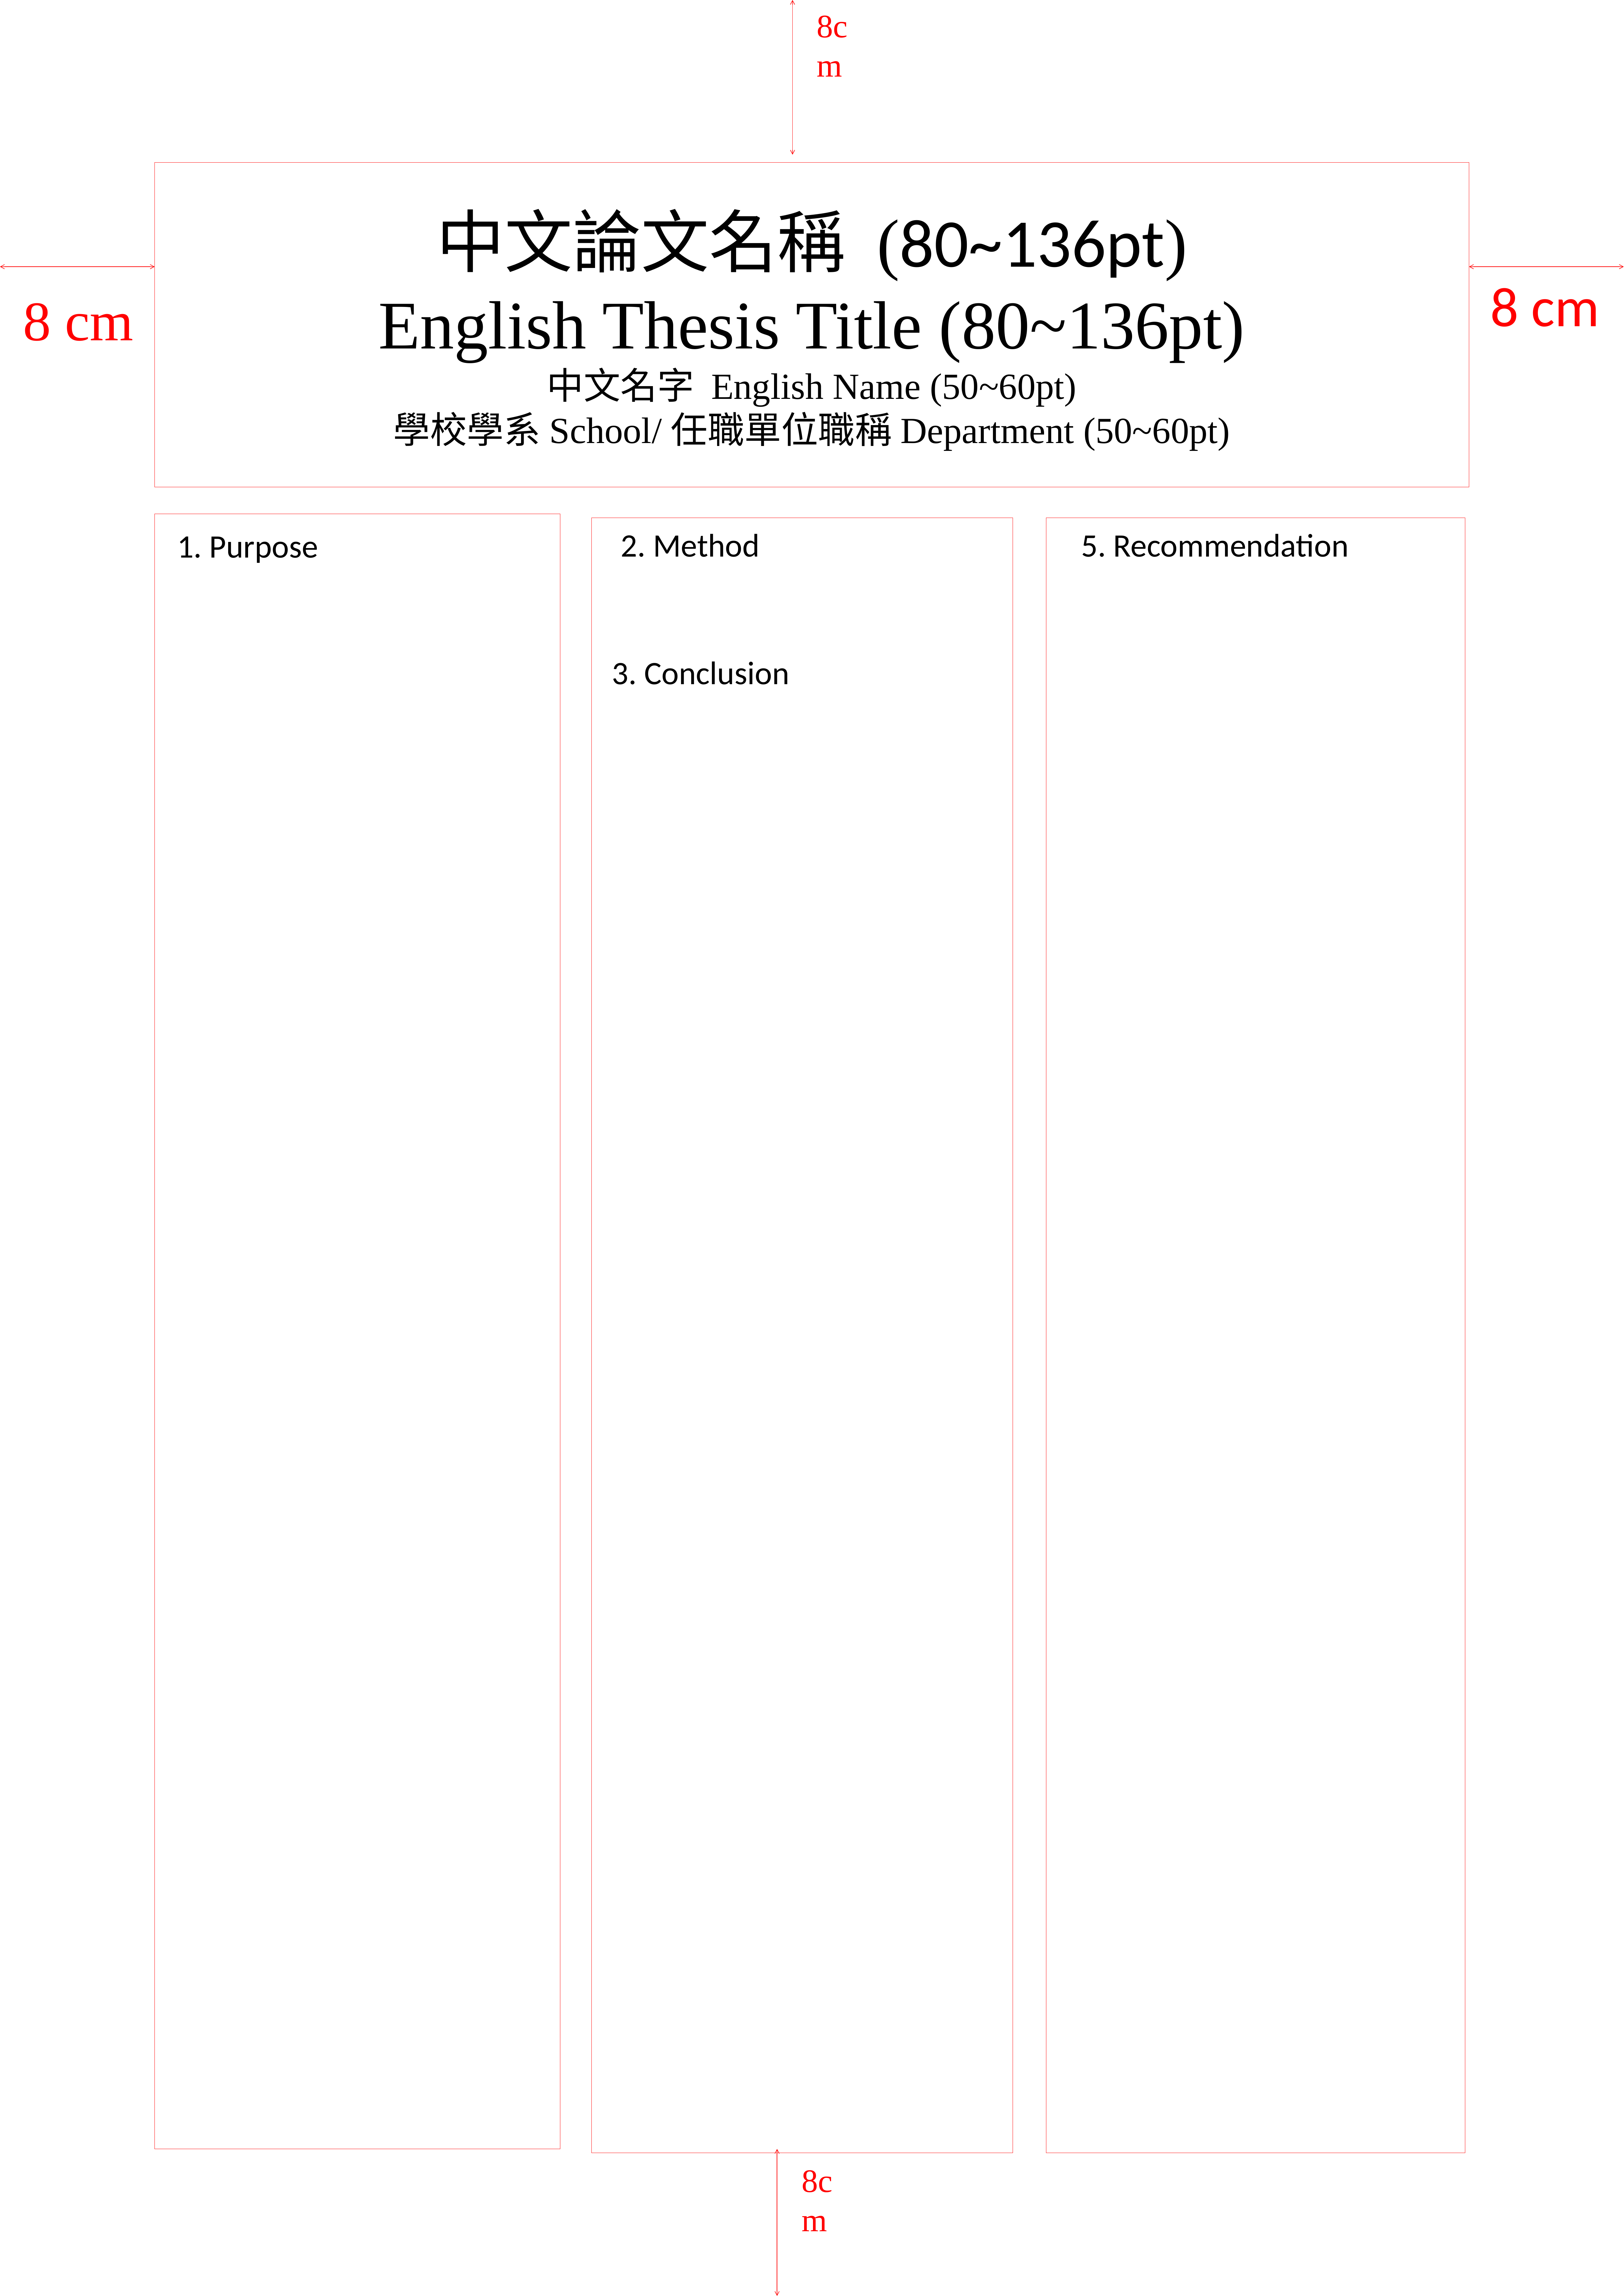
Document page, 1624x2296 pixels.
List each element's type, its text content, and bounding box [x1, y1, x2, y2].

text_box 8cm [797, 2157, 850, 2240]
text_box [1046, 518, 1465, 2153]
text_box 8cm [812, 2, 865, 86]
text_box 2. Method [616, 521, 765, 566]
text_box [591, 518, 1013, 2153]
text_box 8 cm [18, 282, 138, 354]
text_box 3. Conclusion [607, 649, 794, 694]
title 中文論文名稱 (80~136pt) English Thesis Title (80~136pt) 中文名字 English Name (50~60pt) 學校學系School/任職單位職稱Department (50~60pt) [154, 162, 1469, 487]
list 1. Purpose [154, 514, 560, 2149]
text_box 8 cm [1485, 269, 1605, 340]
text_box 5. Recommendation [1076, 521, 1354, 566]
